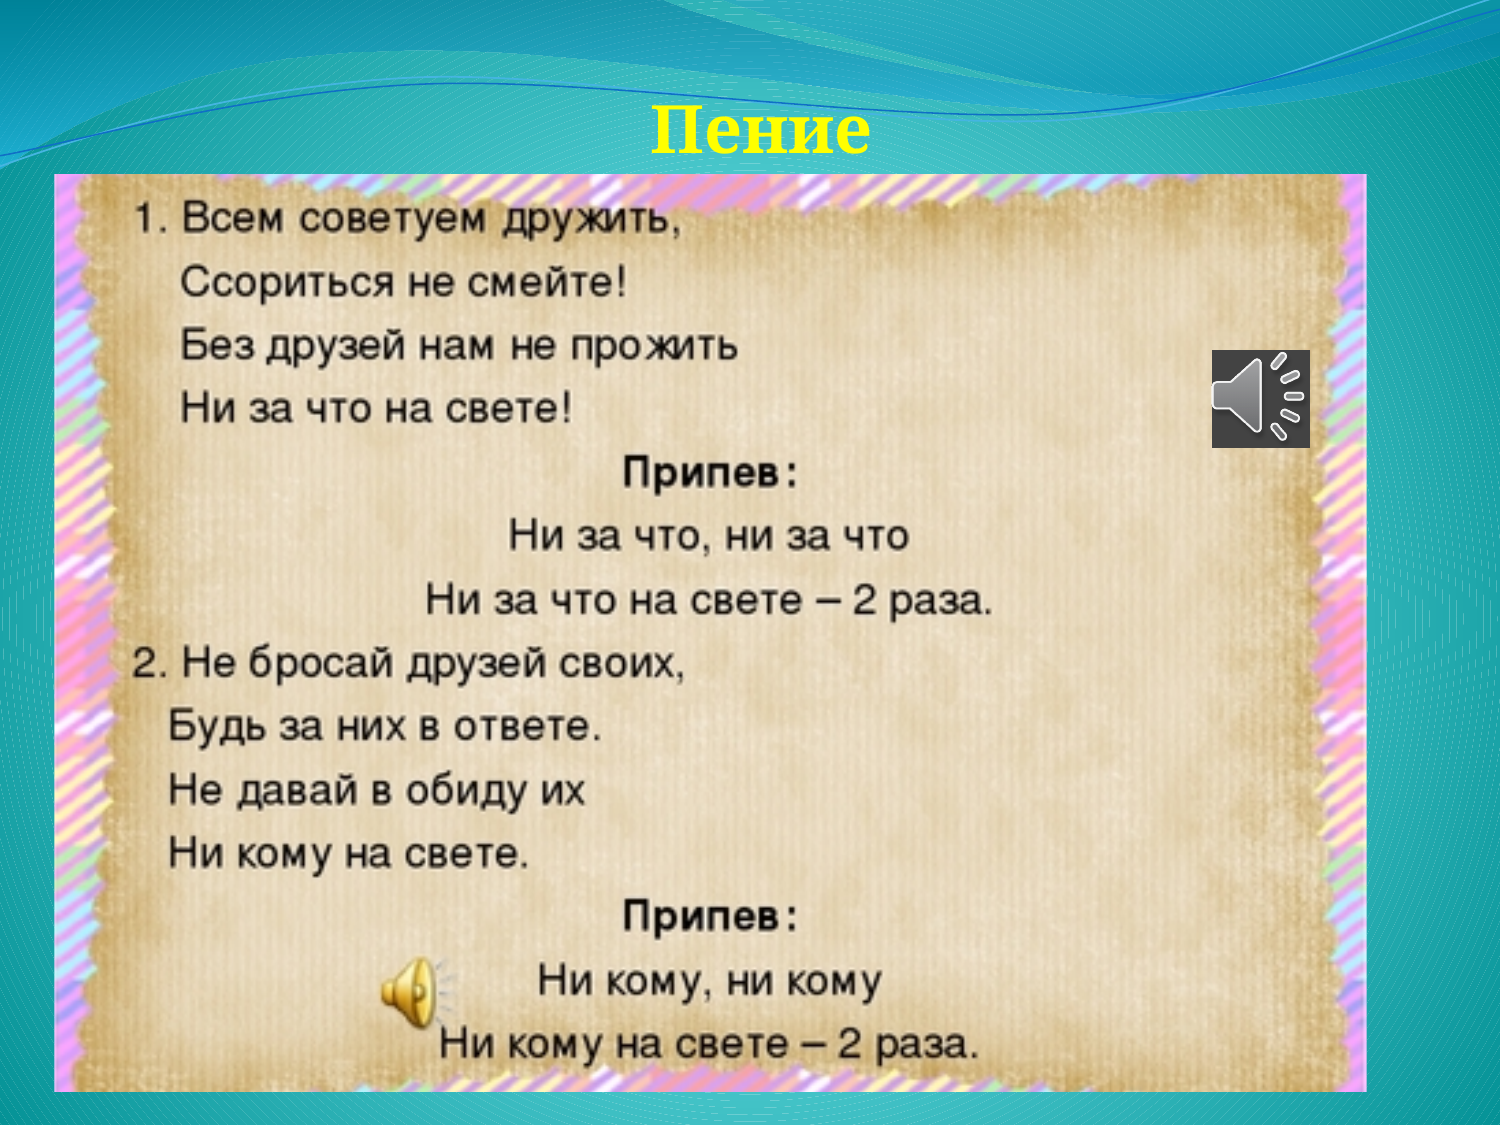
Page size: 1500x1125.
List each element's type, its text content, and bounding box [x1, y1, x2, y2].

text_box Пение [55, 0, 1468, 175]
picture [54, 173, 1367, 1092]
